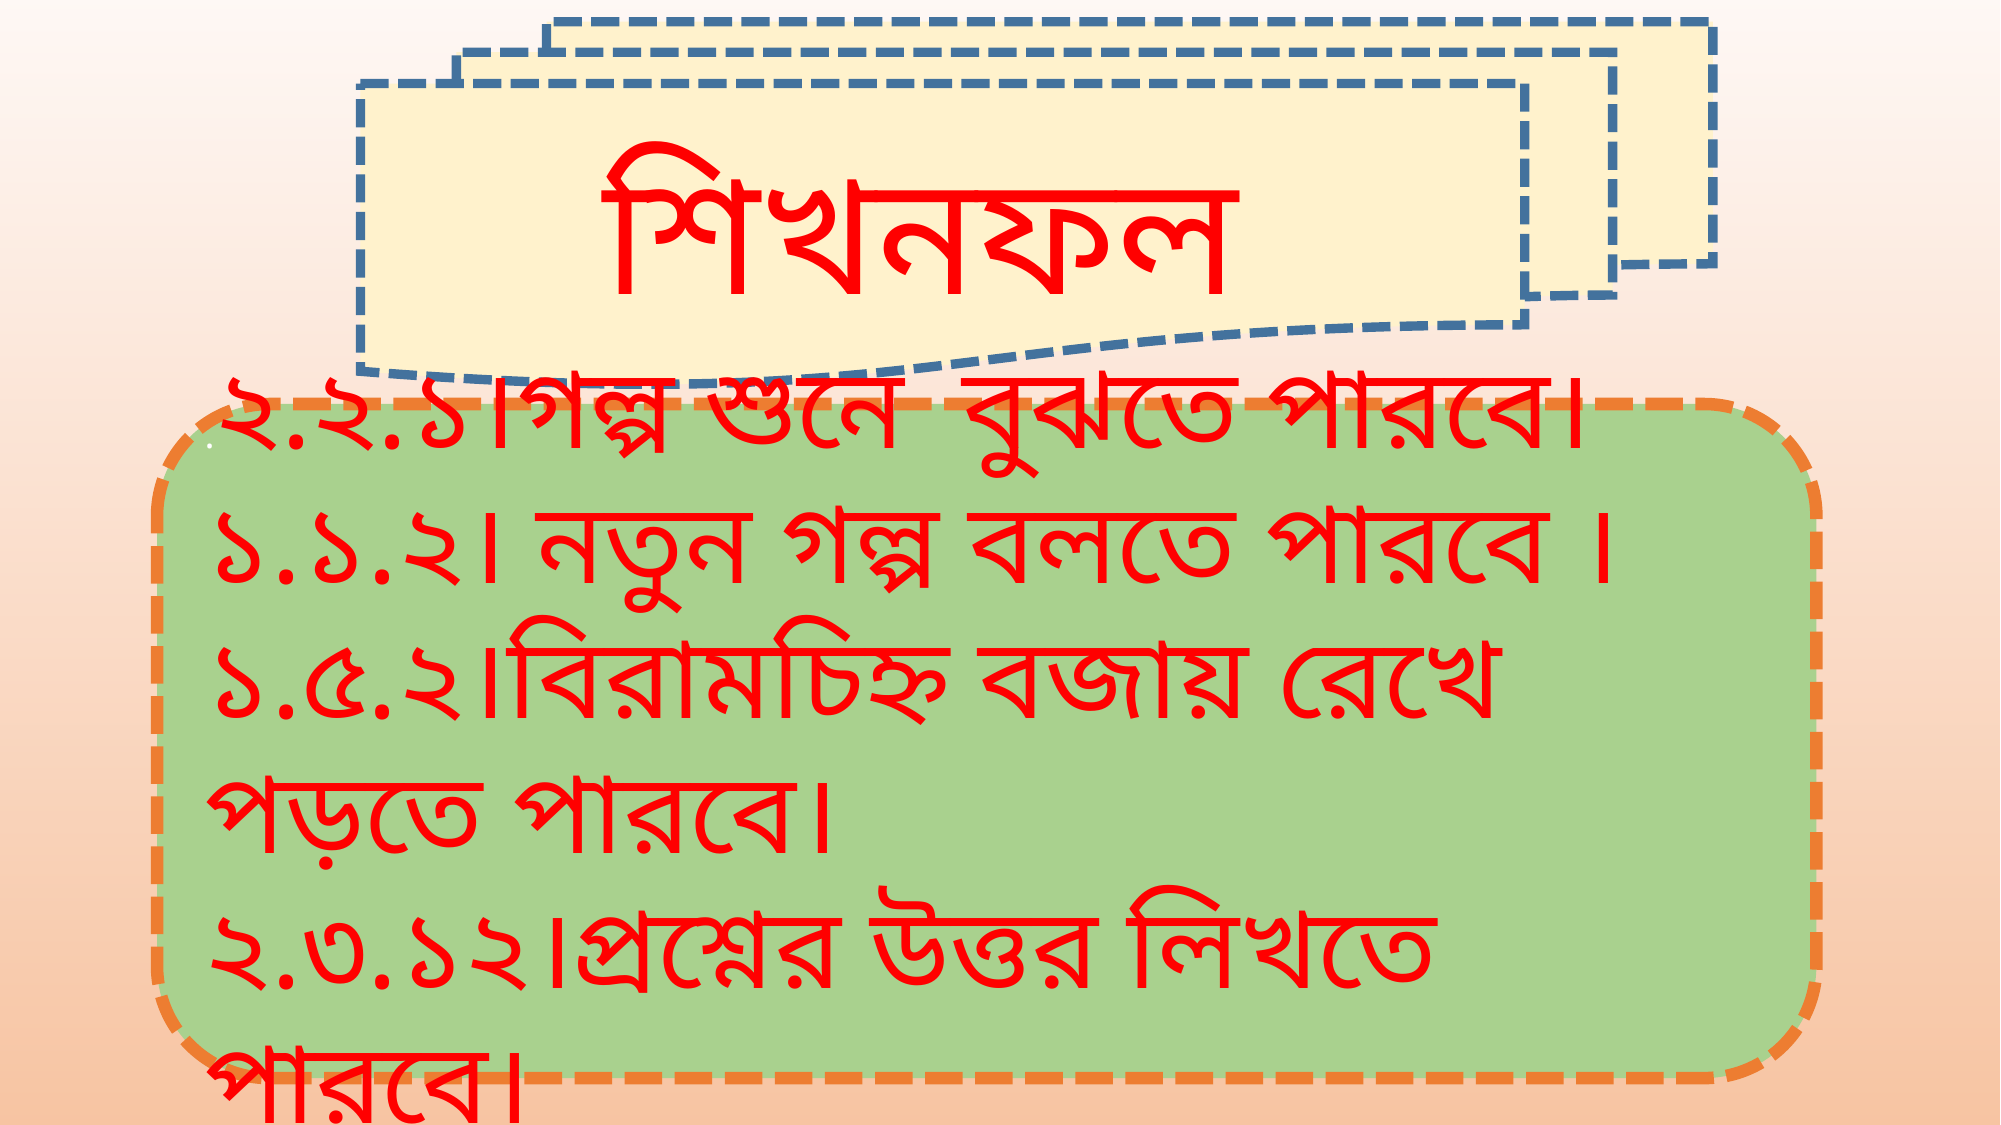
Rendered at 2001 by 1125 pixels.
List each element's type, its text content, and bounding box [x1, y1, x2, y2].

text_box .২.২.১।গল্প শুনে বুঝতে পারবে। ১.১.২। নতুন গল্প বলতে পারবে । ১.৫.২।বিরামচিহ্ন বজায় রেখে পড়তে পারবে। ২.৩.১২।প্রশ্নের উত্তর লিখতে পারবে। [155, 402, 1818, 1080]
text_box শিখনফল [359, 20, 1714, 386]
